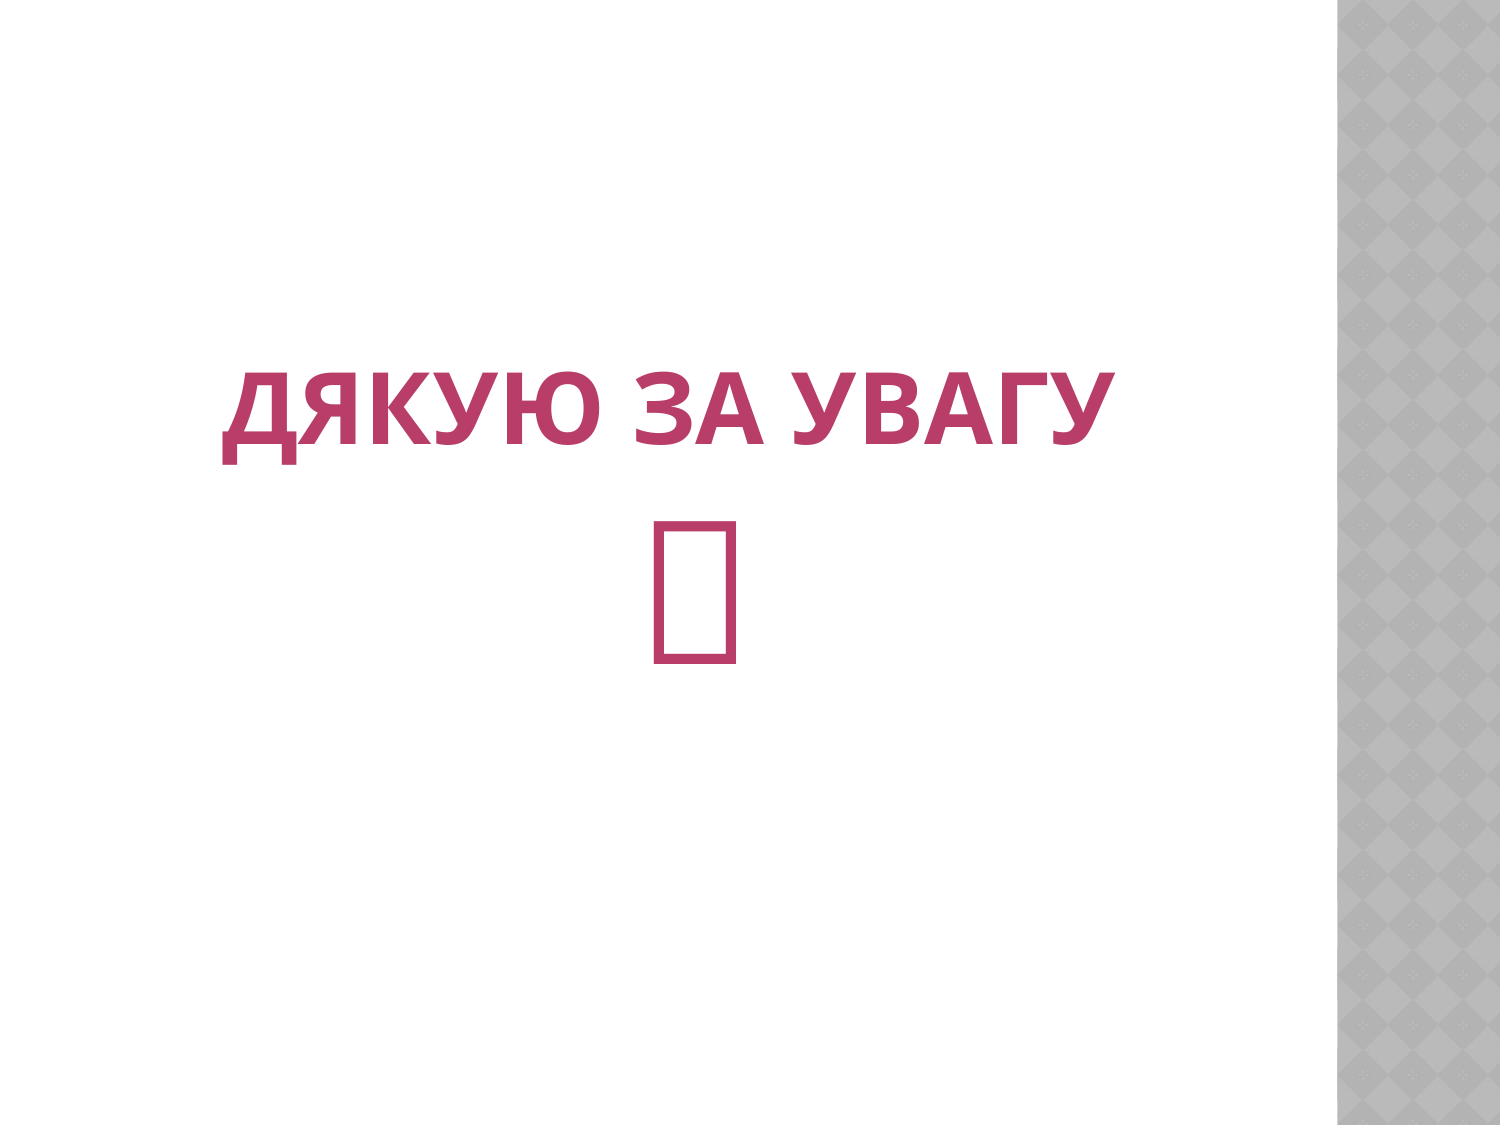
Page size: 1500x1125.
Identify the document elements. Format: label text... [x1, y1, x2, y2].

title Дякую за увагу  [75, 52, 1263, 705]
